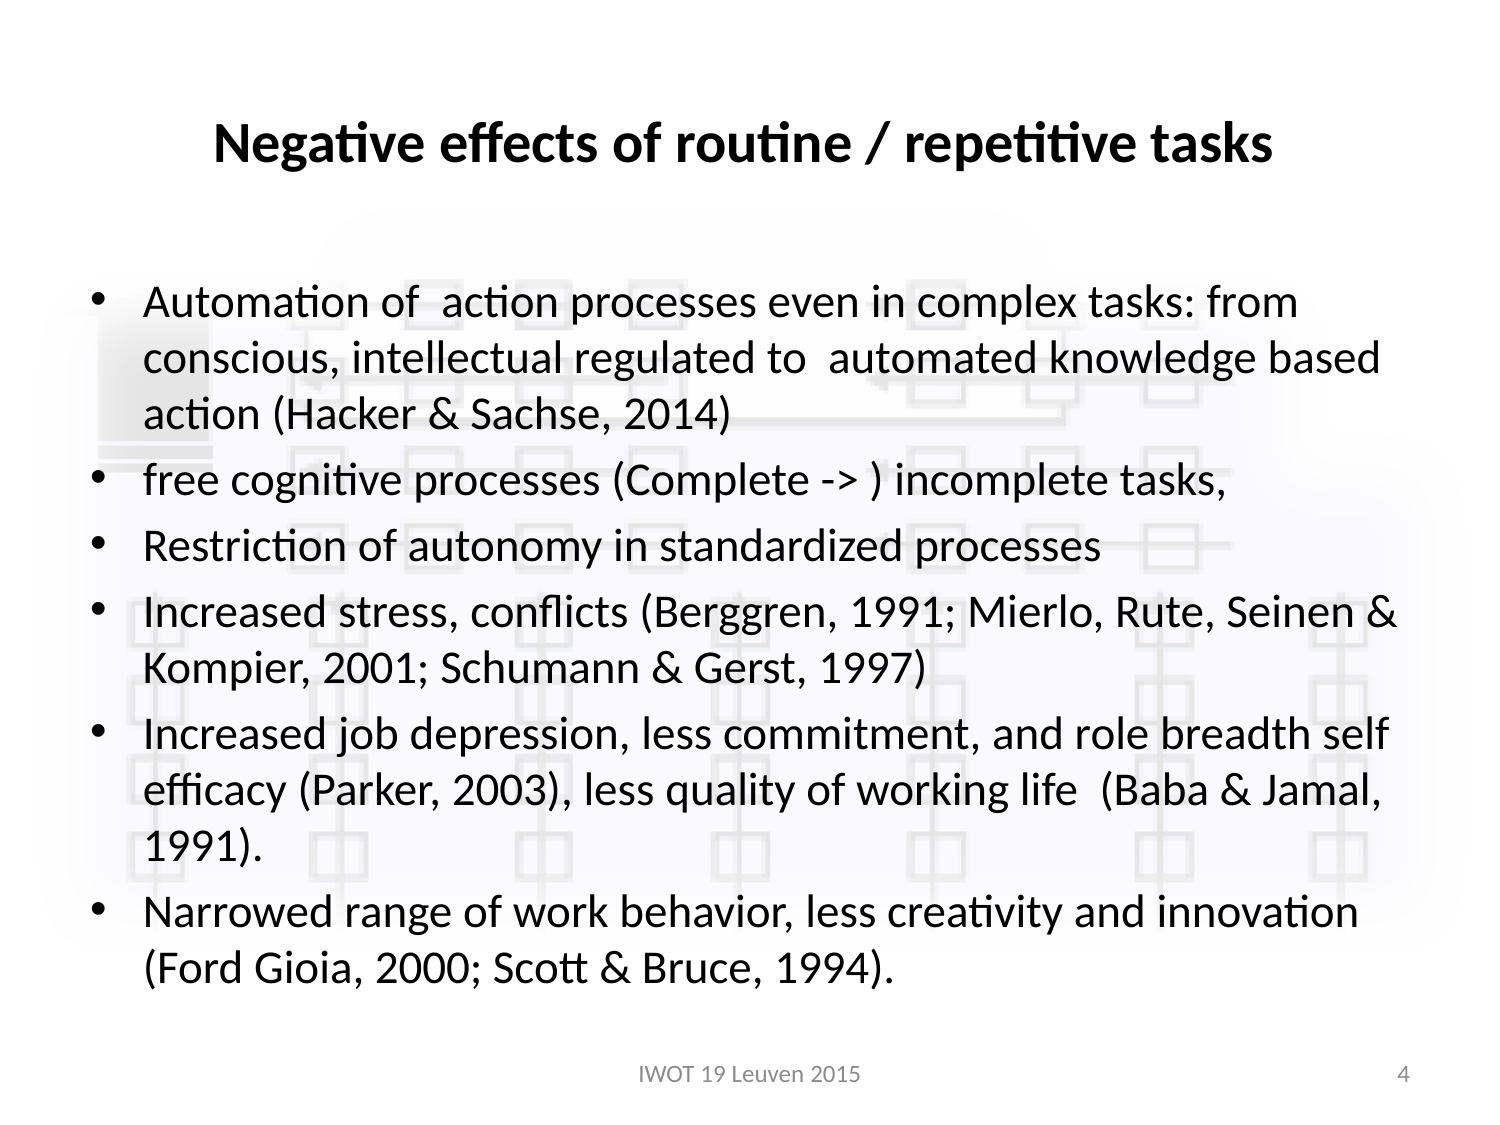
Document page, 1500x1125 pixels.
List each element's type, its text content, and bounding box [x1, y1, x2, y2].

title Negative effects of routine / repetitive tasks [75, 45, 1425, 194]
list Automation of action processes even in complex tasks: from conscious, intellectual regulated to automated knowledge based action (Hacker & Sachse, 2014) free cognitive processes (Complete -> ) incomplete tasks, Restriction of autonomy in standardized processes Increased stress, conflicts (Berggren, 1991; Mierlo, Rute, Seinen & Kompier, 2001; Schumann & Gerst, 1997) Increased job depression, less commitment, and role breadth self efficacy (Parker, 2003), less quality of working life (Baba & Jamal, 1991). Narrowed range of work behavior, less creativity and innovation (Ford Gioia, 2000; Scott & Bruce, 1994). [75, 973, 1425, 1005]
picture [25, 196, 1477, 965]
slide_number 4 [1074, 1042, 1425, 1103]
footer IWOT 19 Leuven 2015 [512, 1042, 988, 1103]
